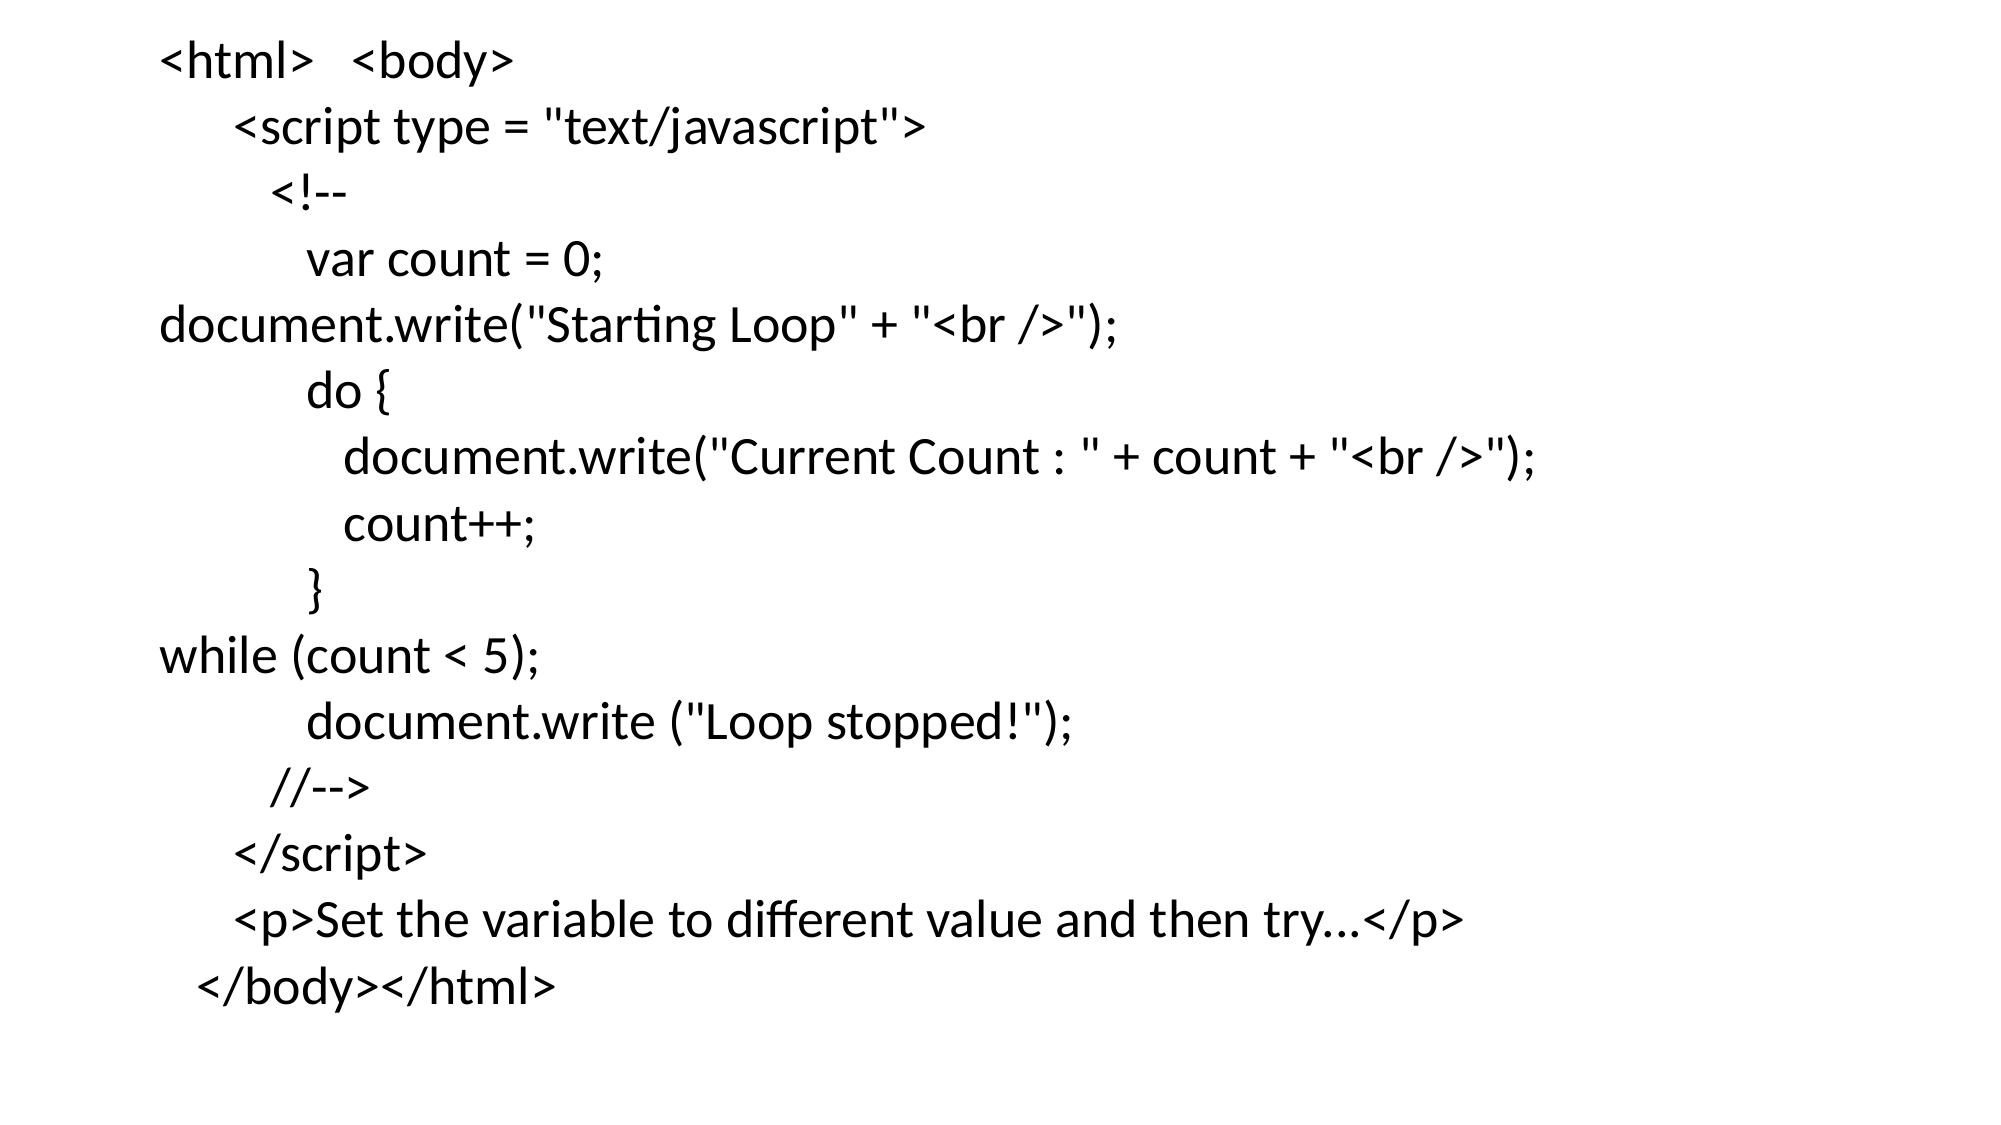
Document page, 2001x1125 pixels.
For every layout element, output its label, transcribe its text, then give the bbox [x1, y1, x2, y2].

list <html> <body> <script type = "text/javascript"> <!-- var count = 0; document.write("Starting Loop" + "<br />"); do { document.write("Current Count : " + count + "<br />"); count++; } while (count < 5); document.write ("Loop stopped!"); //--> </script> <p>Set the variable to different value and then try...</p> </body></html> [144, 34, 1870, 1092]
